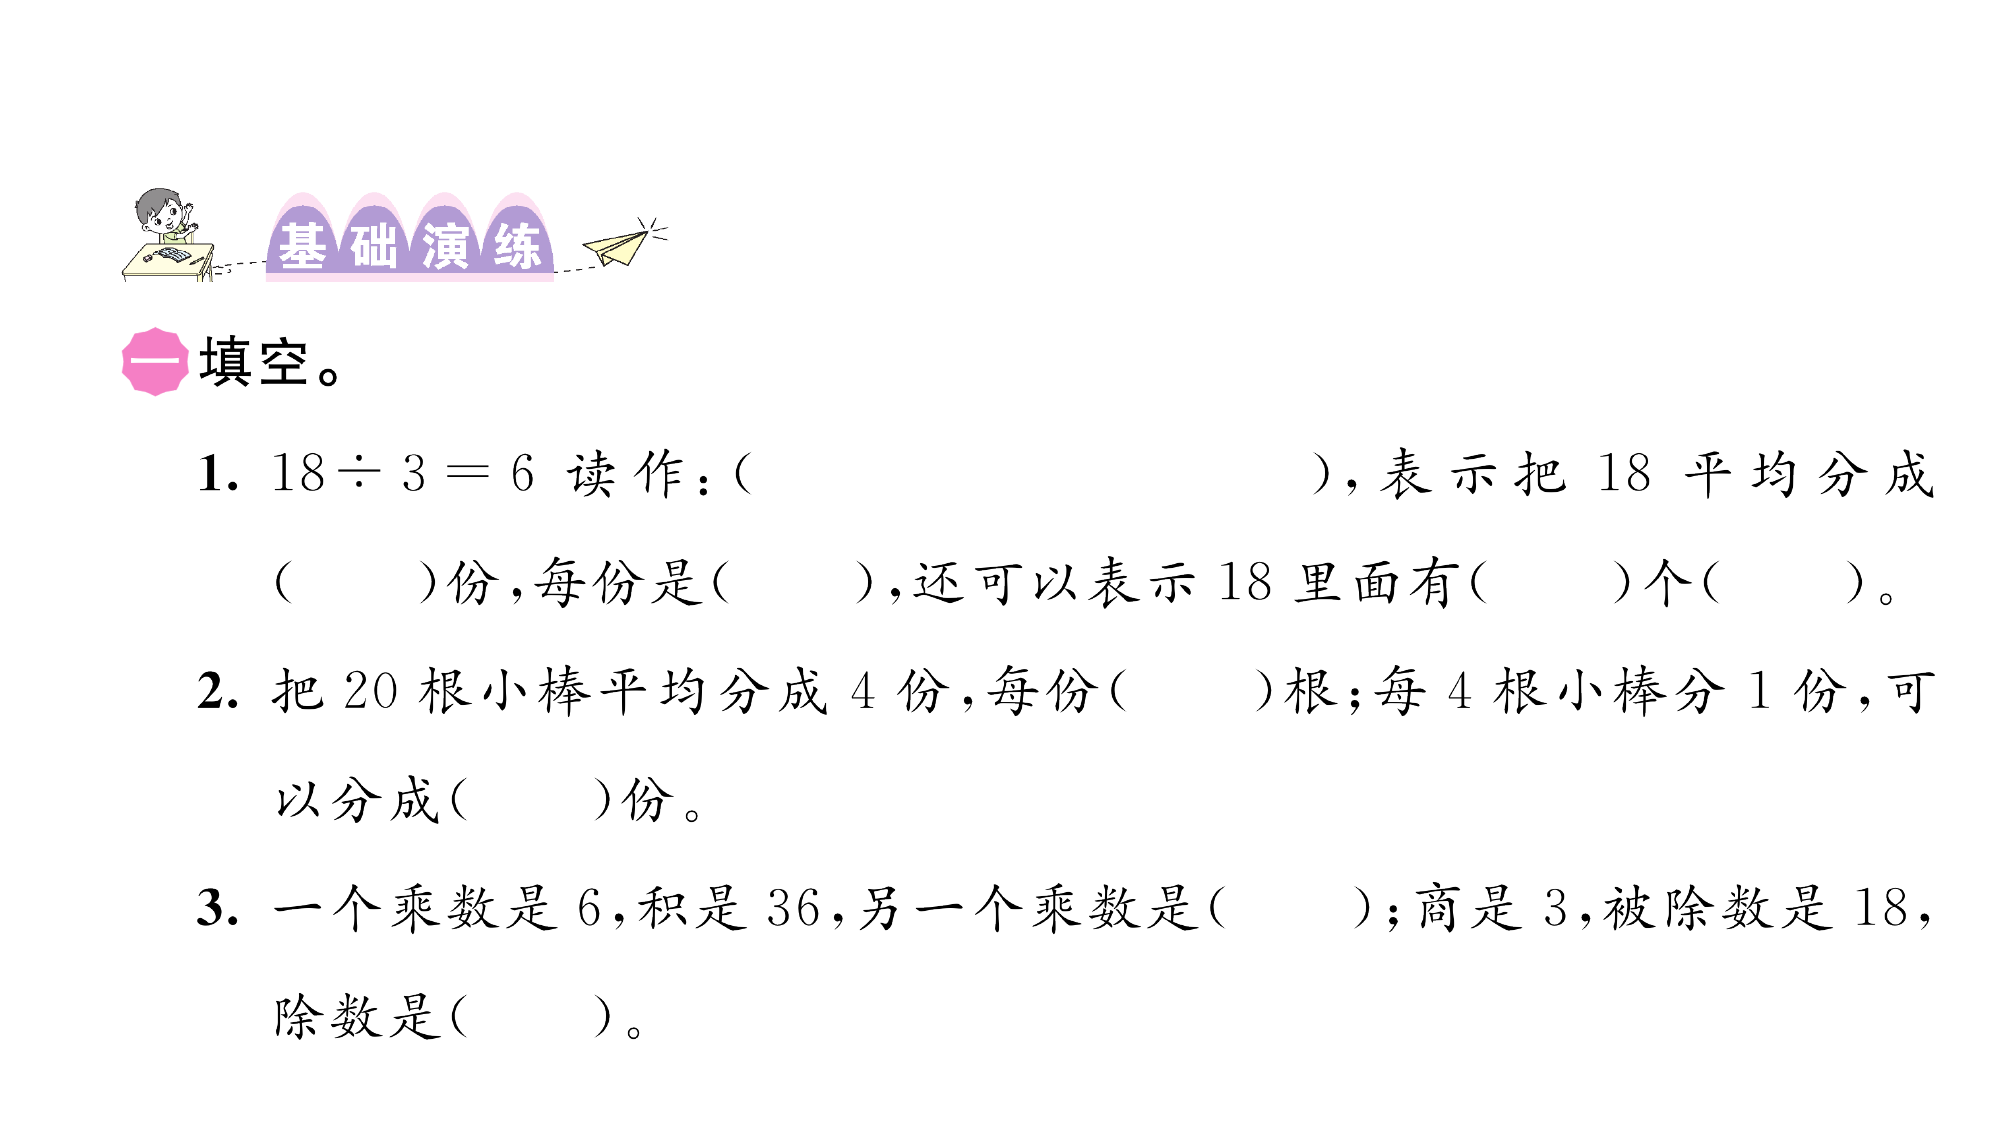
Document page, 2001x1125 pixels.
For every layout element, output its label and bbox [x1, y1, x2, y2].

picture [118, 177, 2000, 1074]
